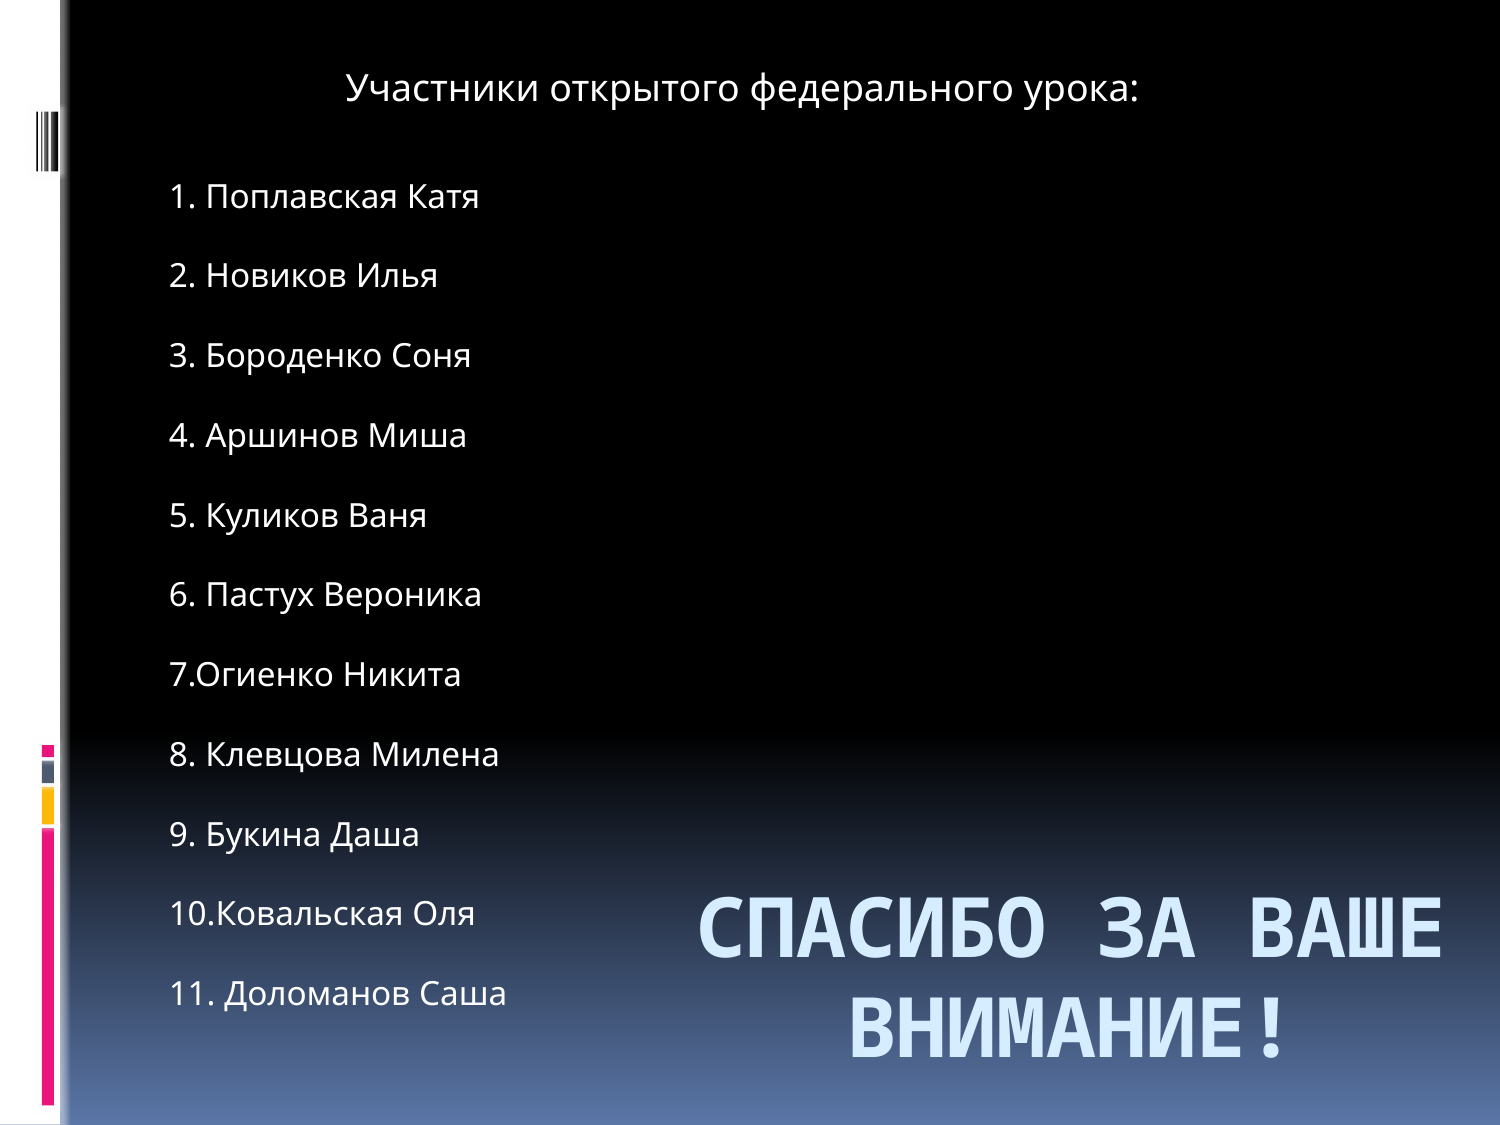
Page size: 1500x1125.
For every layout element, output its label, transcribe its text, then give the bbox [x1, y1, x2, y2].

text_box Участники открытого федерального урока: [330, 56, 1155, 117]
subtitle 1. Поплавская Катя 2. Новиков Илья 3. Бороденко Соня 4. Аршинов Миша 5. Куликов Ваня 6. Пастух Вероника 7.Огиенко Никита 8. Клевцова Милена 9. Букина Даша 10.Ковальская Оля 11. Доломанов Саша [152, 140, 575, 1020]
title Спасибо за ваше внимание! [679, 867, 1465, 1090]
